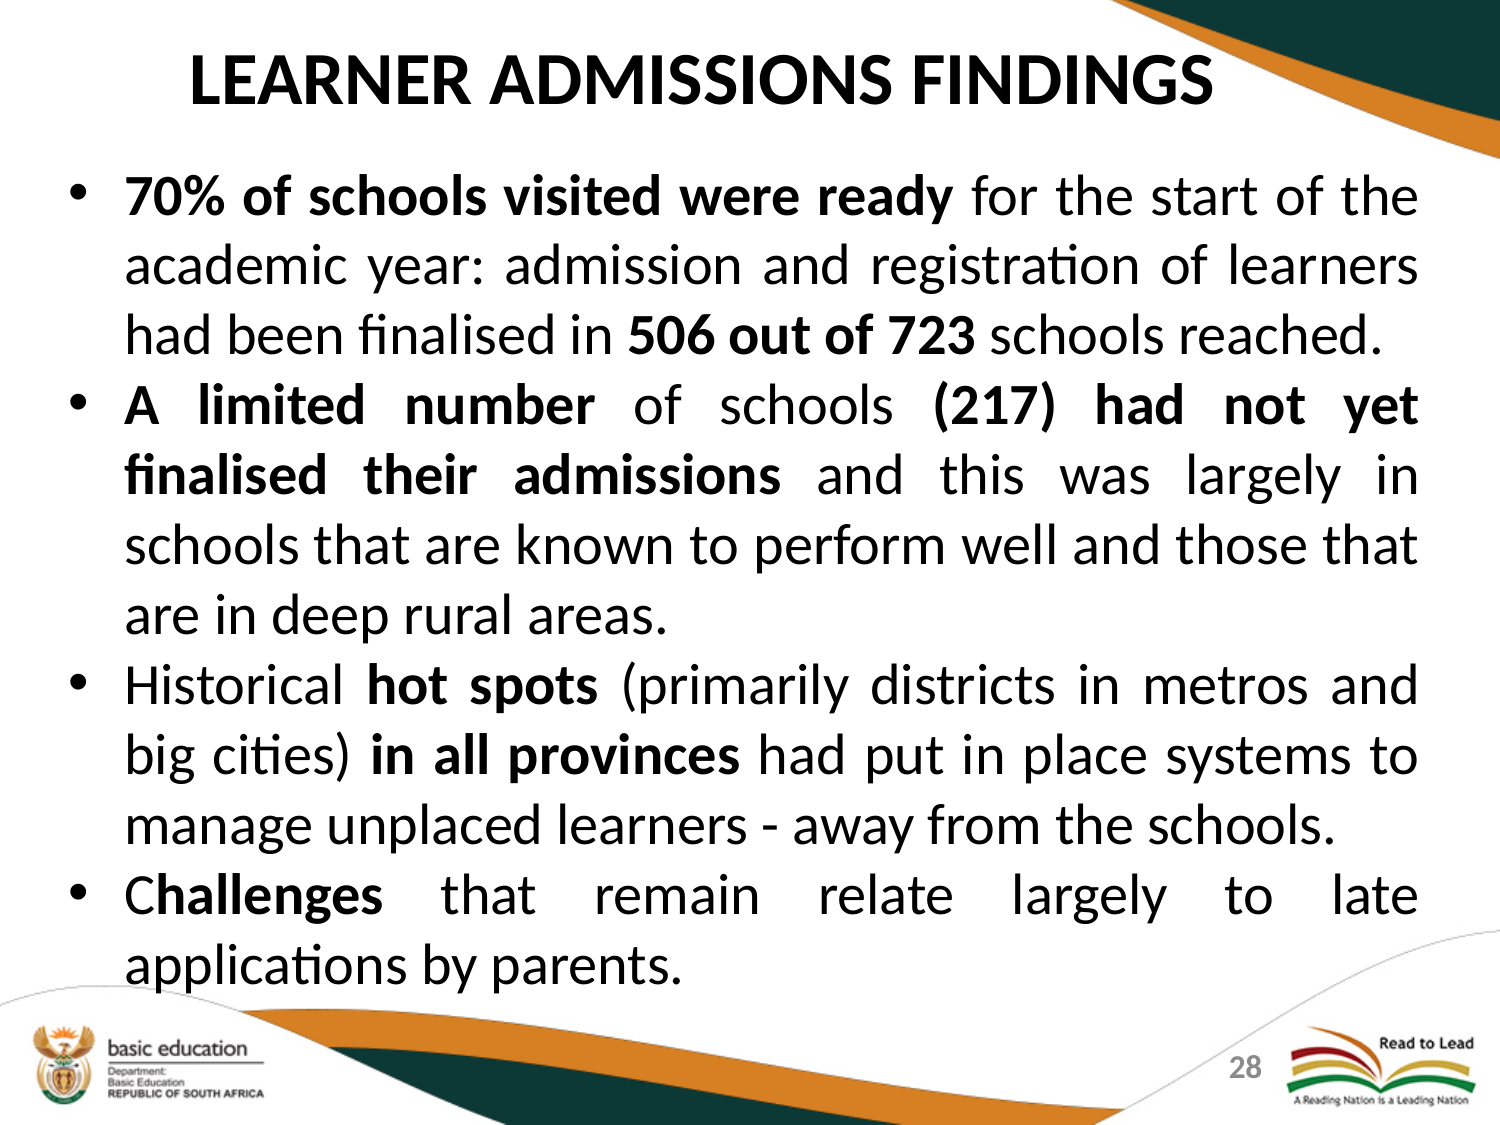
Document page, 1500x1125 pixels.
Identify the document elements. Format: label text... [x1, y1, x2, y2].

title LEARNER ADMISSIONS FINDINGS [0, 0, 1406, 149]
list 70% of schools visited were ready for the start of the academic year: admission and registration of learners had been finalised in 506 out of 723 schools reached. A limited number of schools (217) had not yet finalised their admissions and this was largely in schools that are known to perform well and those that are in deep rural areas. Historical hot spots (primarily districts in metros and big cities) in all provinces had put in place systems to manage unplaced learners - away from the schools. Challenges that remain relate largely to late applications by parents. [53, 149, 1436, 1047]
slide_number 28 [927, 1035, 1278, 1095]
picture [0, 0, 1500, 1125]
